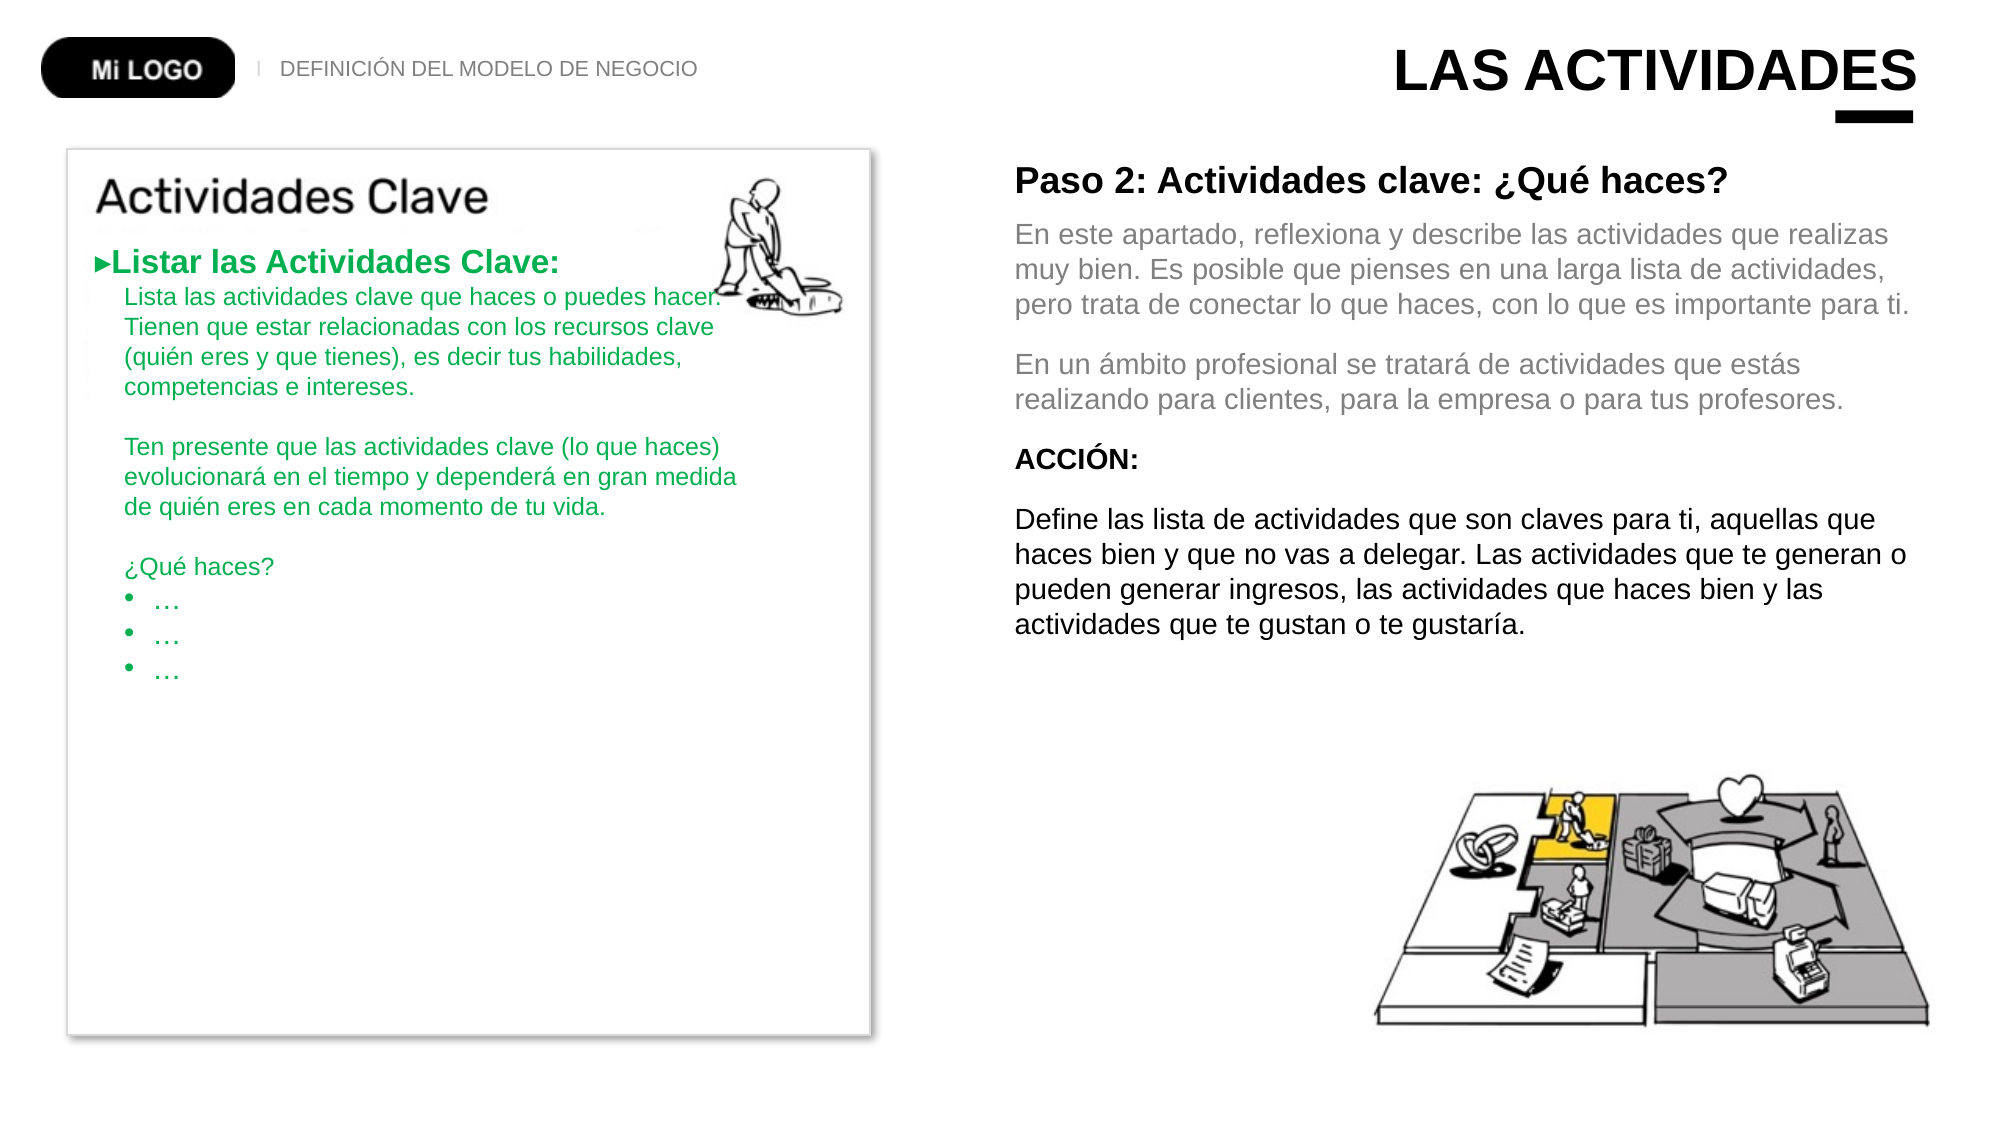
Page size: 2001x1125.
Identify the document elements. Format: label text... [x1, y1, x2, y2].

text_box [73, 153, 869, 641]
text_box ▸Listar las Actividades Clave: Lista las actividades clave que haces o puedes hacer. Tienen que estar relacionadas con los recursos clave (quién eres y que tienes), es decir tus habilidades, competencias e intereses. Ten presente que las actividades clave (lo que haces) evolucionará en el tiempo y dependerá en gran medida de quién eres en cada momento de tu vida. ¿Qué haces? … … … [80, 641, 767, 693]
text_box En este apartado, reflexiona y describe las actividades que realizas muy bien. Es posible que pienses en una larga lista de actividades, pero trata de conectar lo que haces, con lo que es importante para ti. En un ámbito profesional se tratará de actividades que estás realizando para clientes, para la empresa o para tus profesores. ACCIÓN: Define las lista de actividades que son claves para ti, aquellas que haces bien y que no vas a delegar. Las actividades que te generan o pueden generar ingresos, las actividades que haces bien y las actividades que te gustan o te gustaría. [999, 207, 1933, 648]
text_box [66, 148, 871, 1036]
text_box [1834, 109, 1914, 124]
text_box LAS ACTIVIDADES [1197, 24, 1933, 110]
picture [1348, 720, 1969, 1101]
text_box Paso 2: Actividades clave: ¿Qué haces? [999, 148, 1933, 207]
picture [57, 37, 236, 98]
